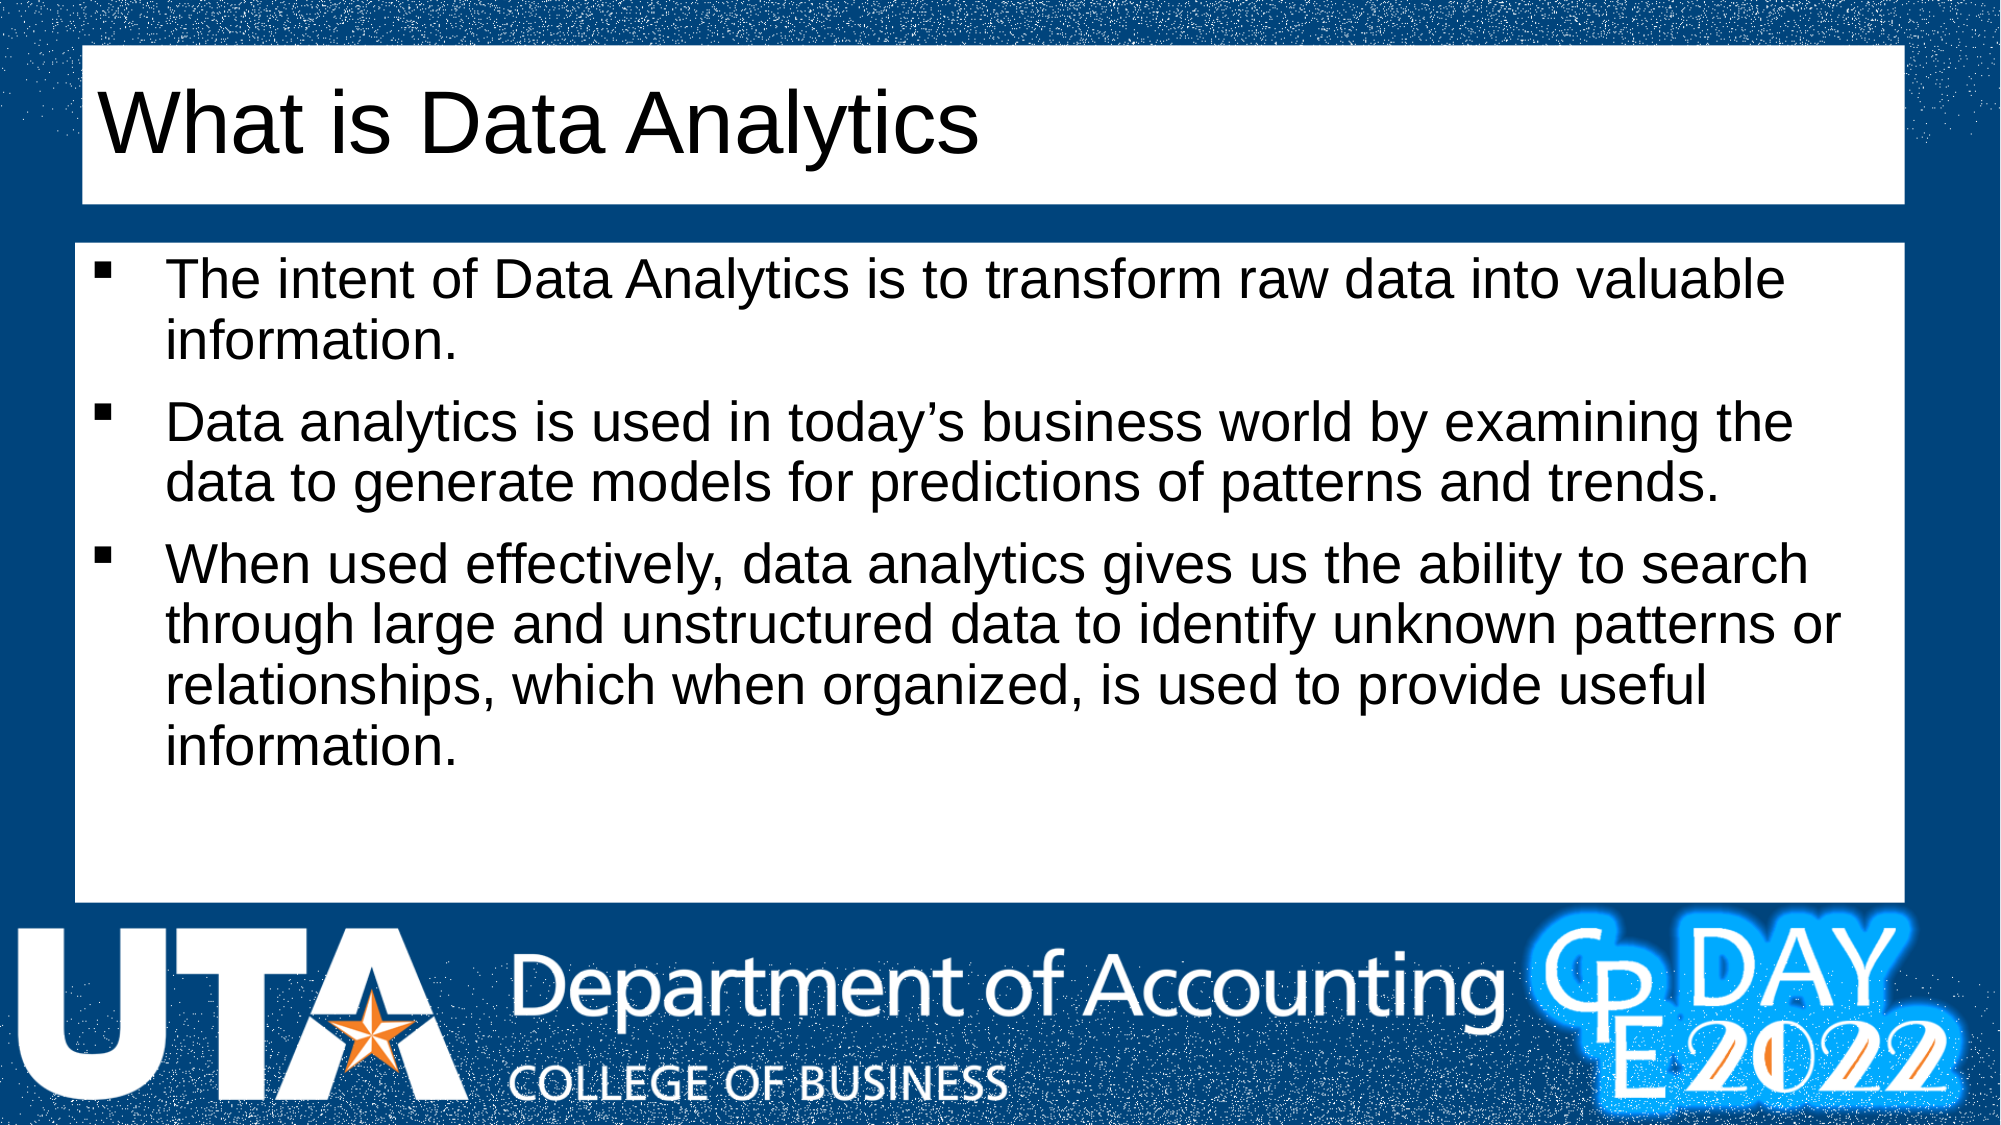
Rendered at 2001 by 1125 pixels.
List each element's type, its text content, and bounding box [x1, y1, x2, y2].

list The intent of Data Analytics is to transform raw data into valuable information. Data analytics is used in today’s business world by examining the data to generate models for predictions of patterns and trends. When used effectively, data analytics gives us the ability to search through large and unstructured data to identify unknown patterns or relationships, which when organized, is used to provide useful information. [75, 242, 1905, 903]
picture [0, 0, 2001, 1125]
title What is Data Analytics [82, 45, 1905, 205]
